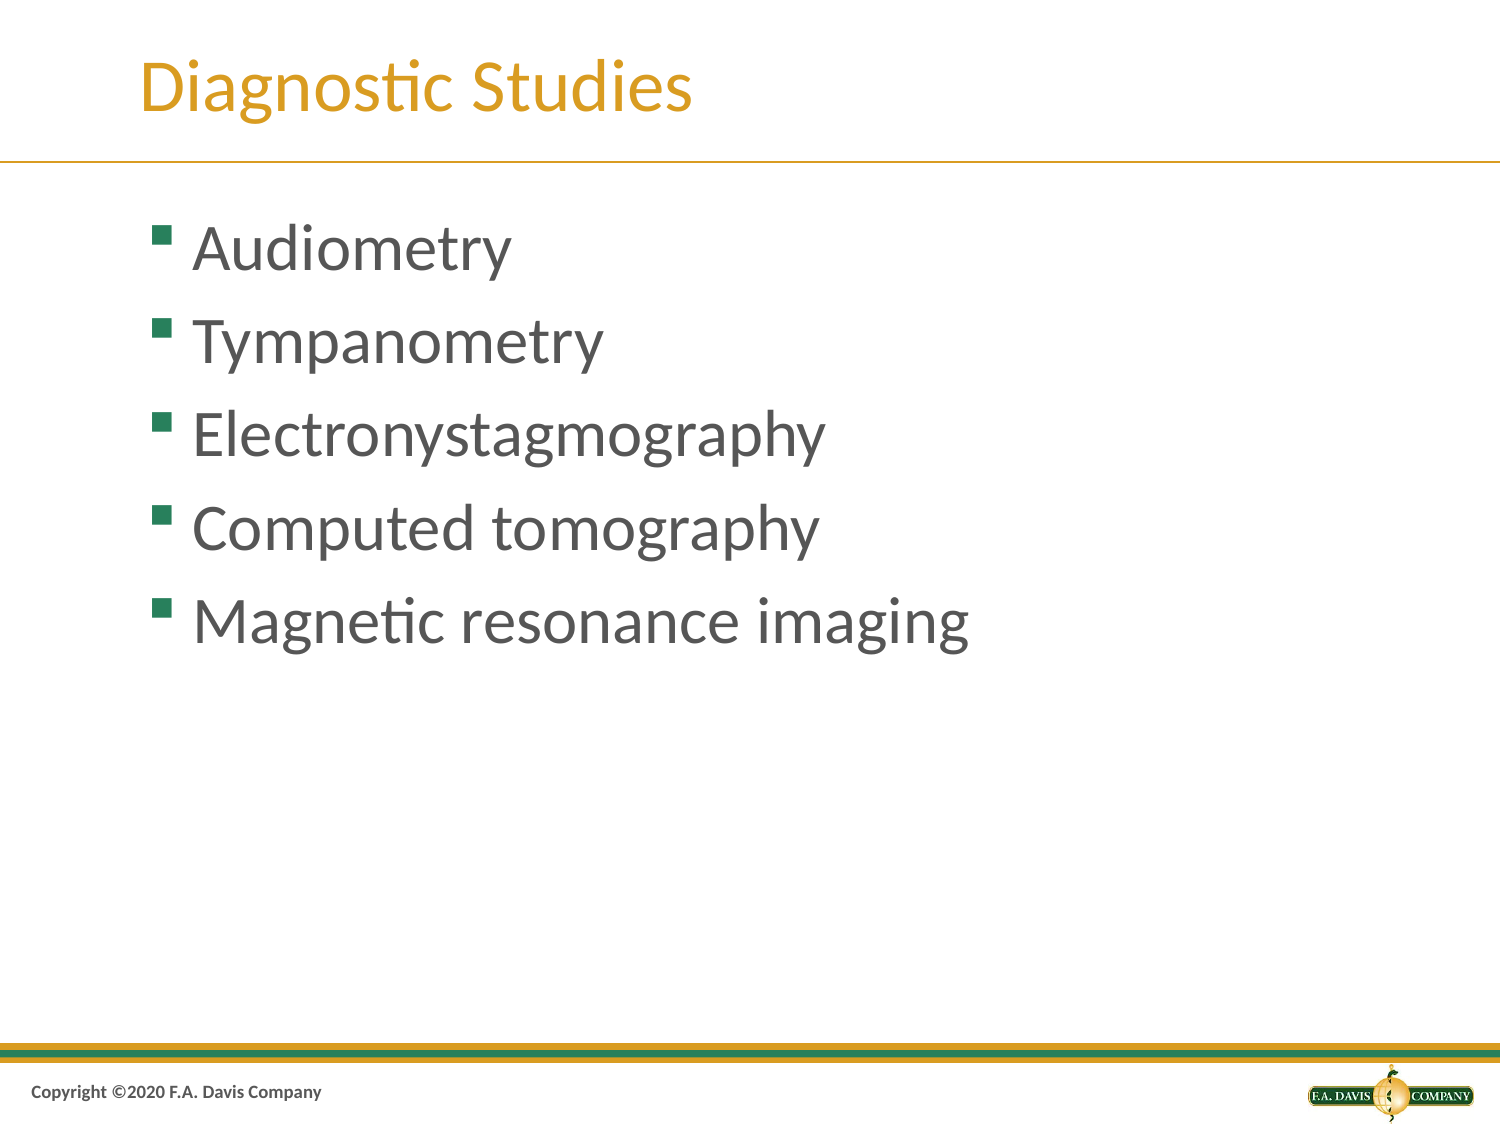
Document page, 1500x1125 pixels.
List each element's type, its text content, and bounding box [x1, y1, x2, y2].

picture [0, 1058, 1500, 1063]
picture [1308, 1064, 1474, 1124]
list Audiometry Tympanometry Electronystagmography Computed tomography Magnetic resonance imaging [75, 196, 1425, 864]
title Diagnostic Studies [124, 38, 1475, 136]
picture [0, 1043, 1500, 1050]
